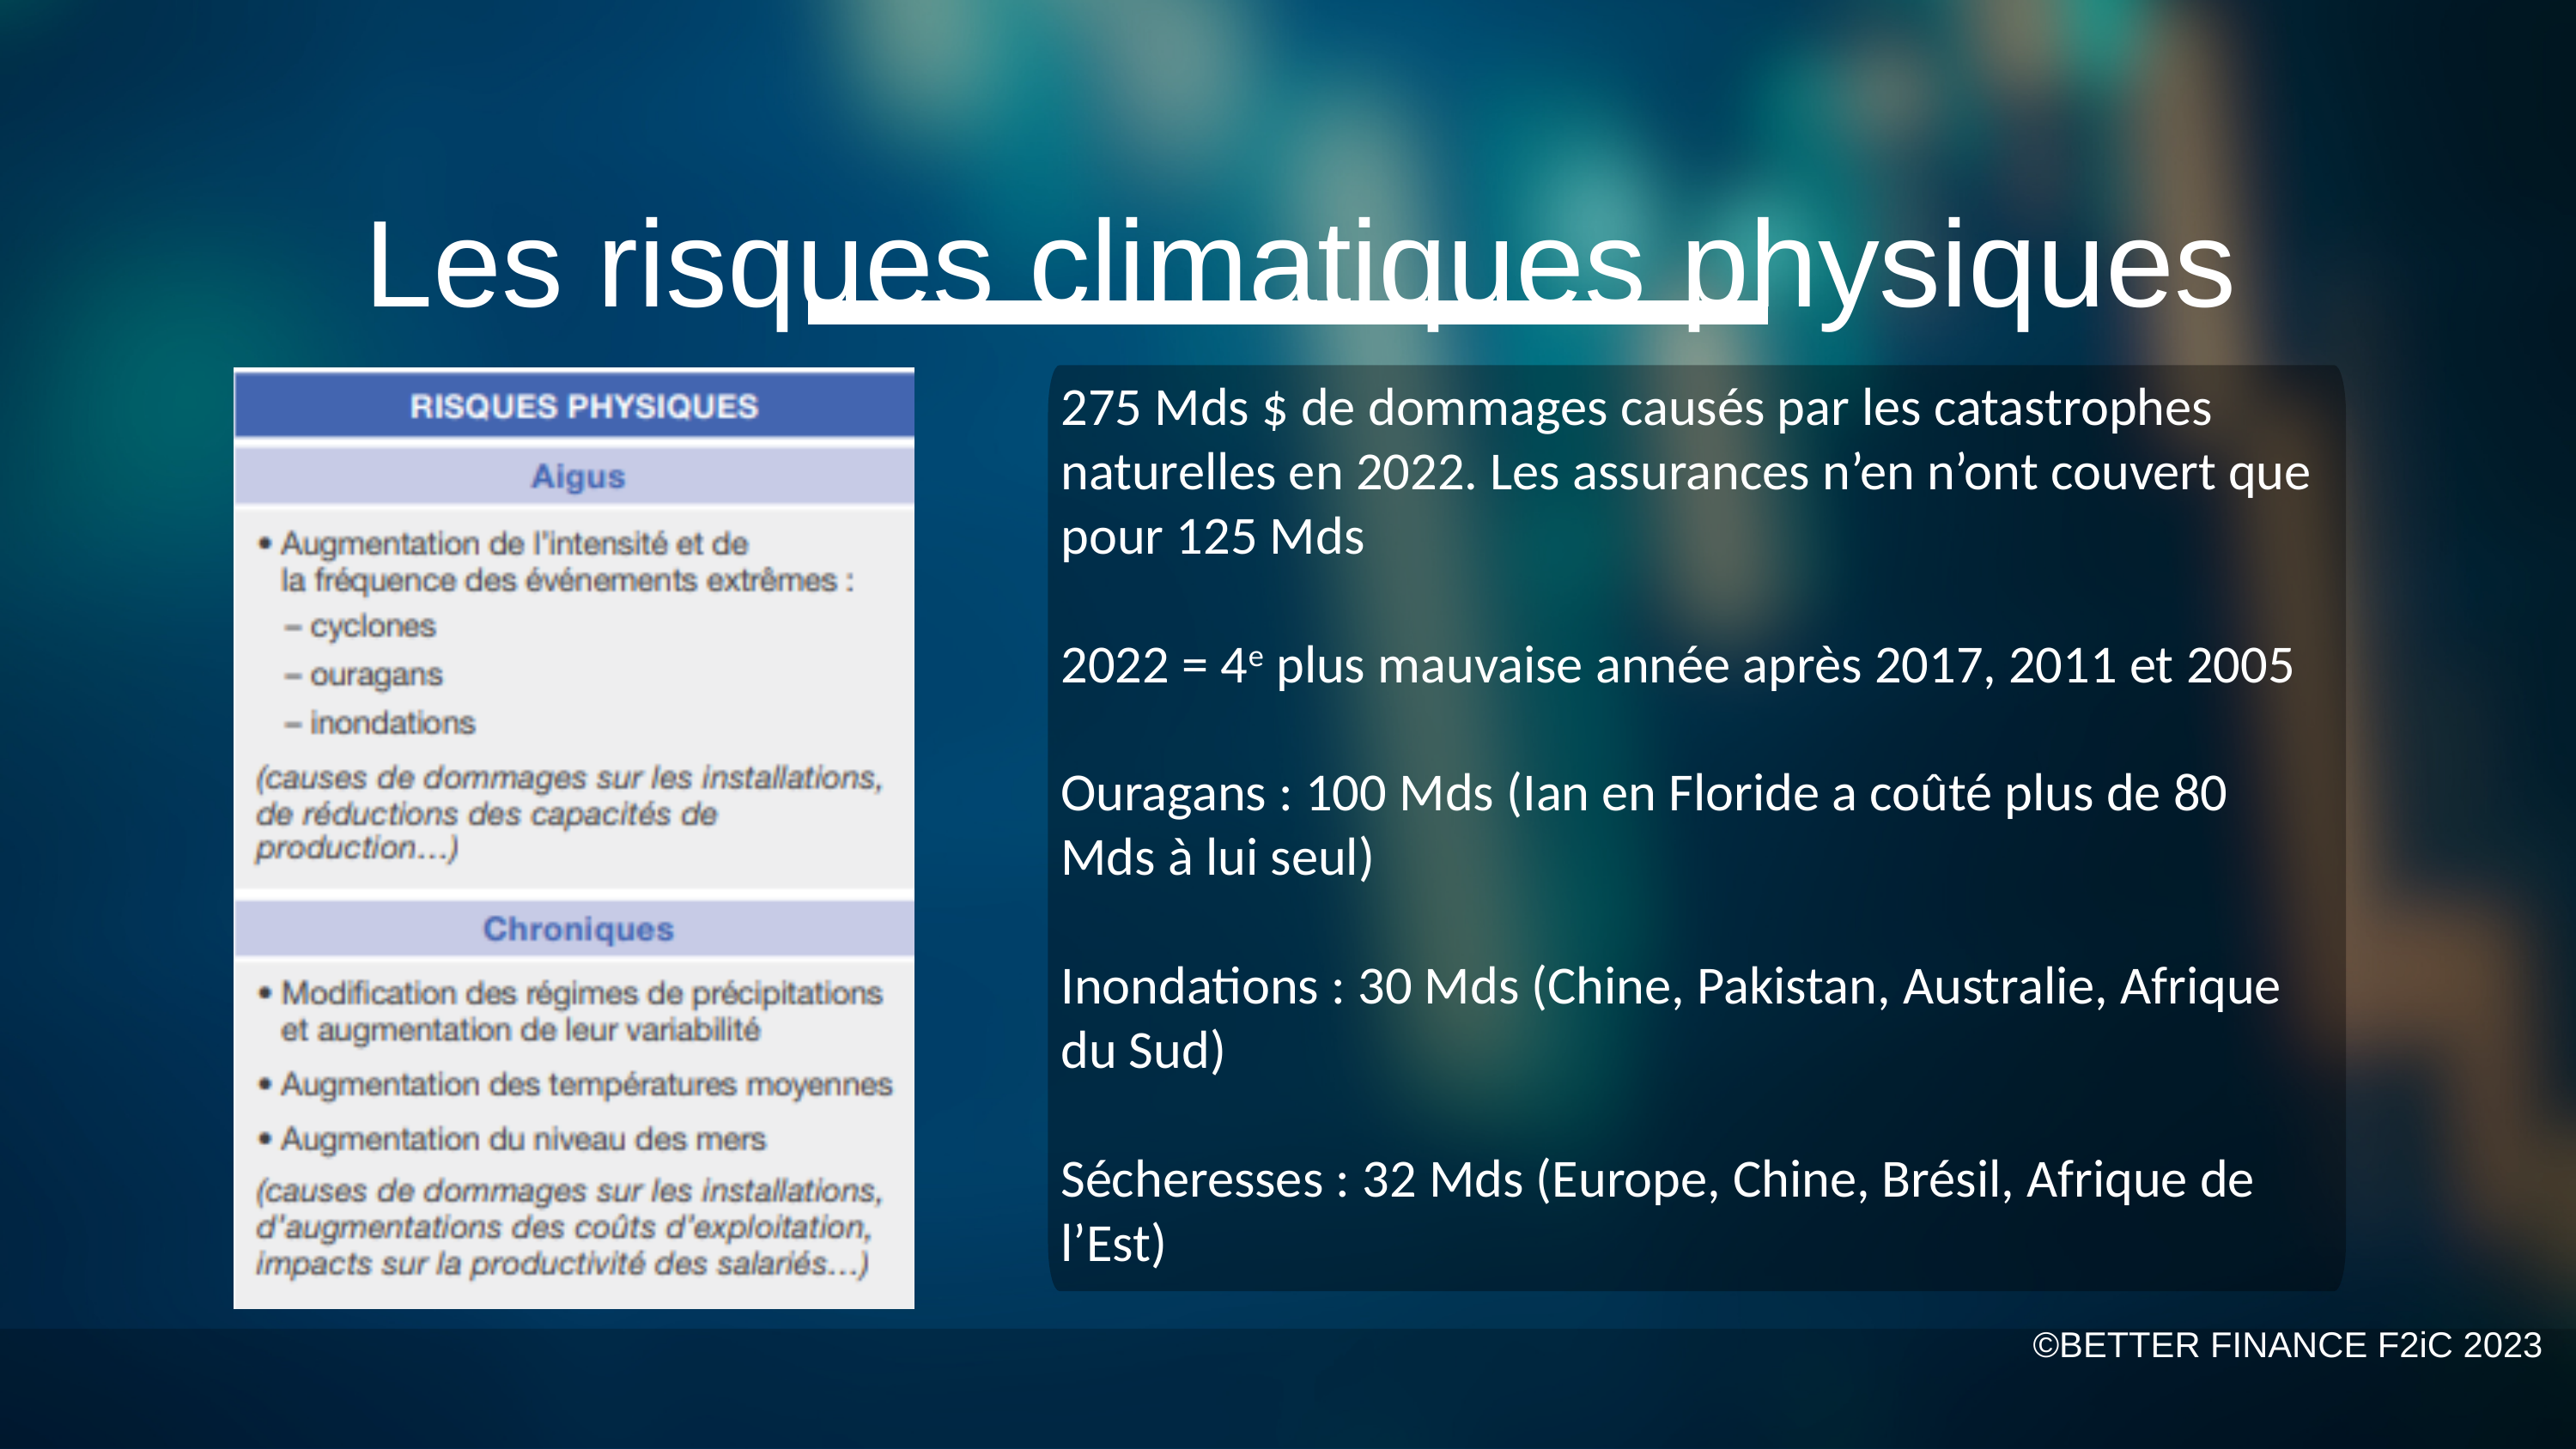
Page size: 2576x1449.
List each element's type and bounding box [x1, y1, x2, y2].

text_box [0, 0, 2576, 1308]
text_box [0, 1308, 2576, 1449]
picture [233, 367, 914, 1309]
